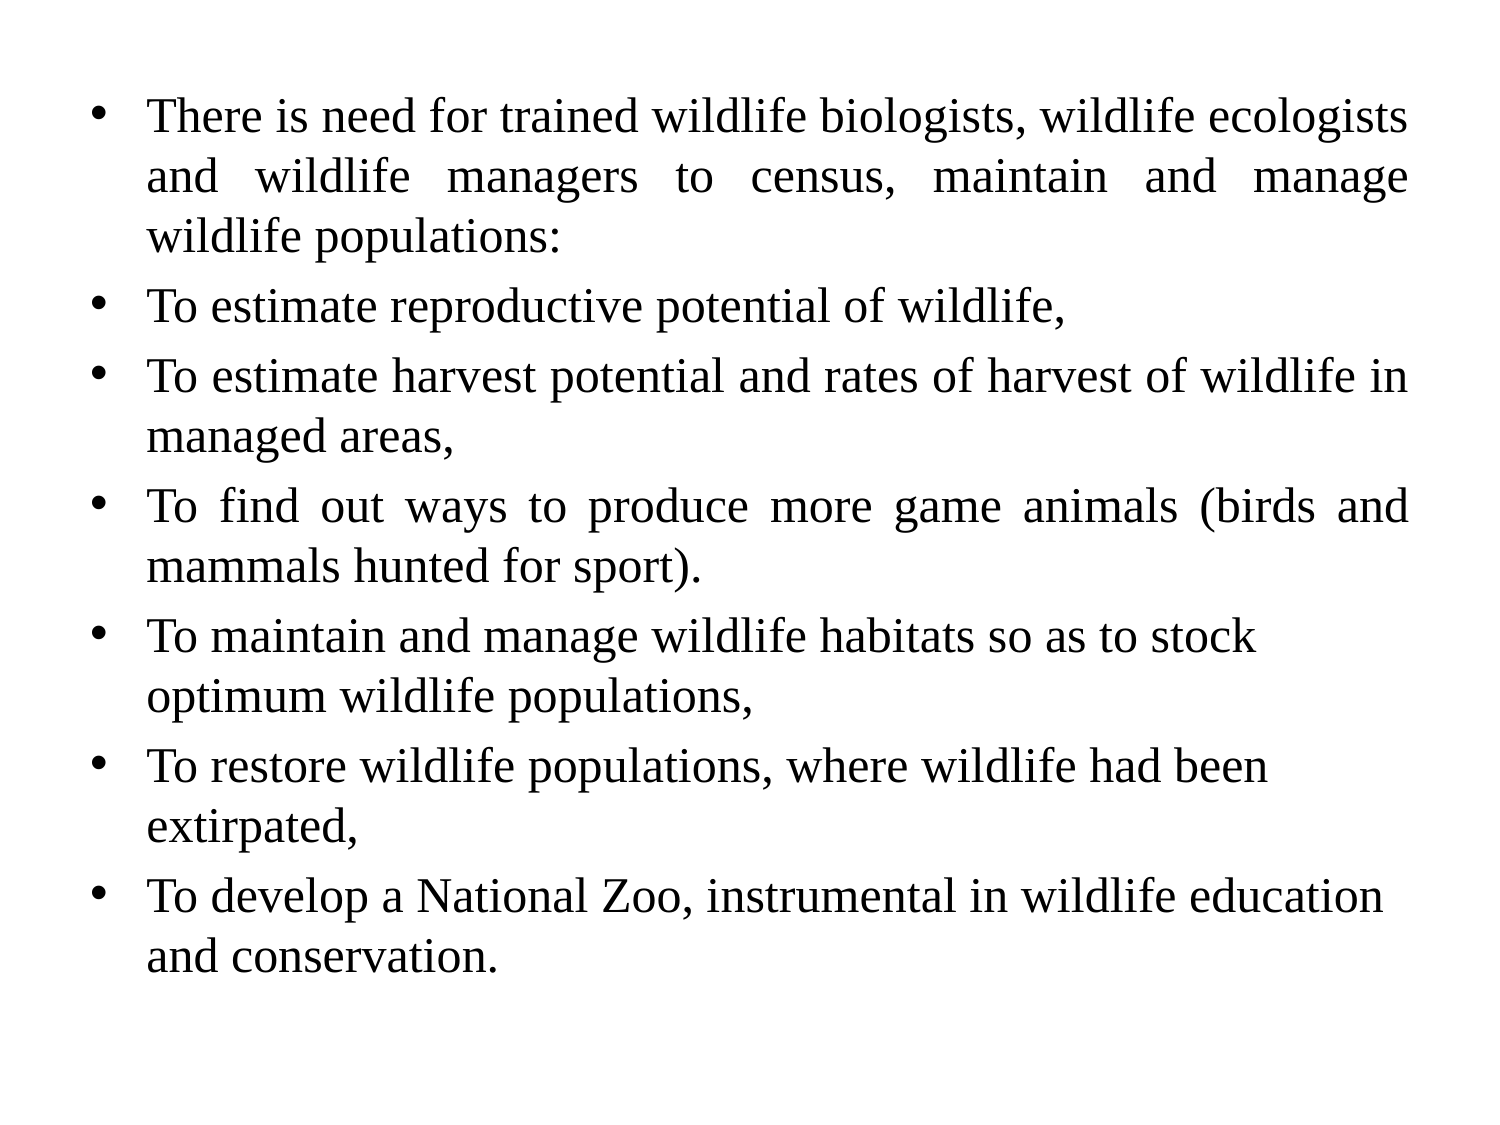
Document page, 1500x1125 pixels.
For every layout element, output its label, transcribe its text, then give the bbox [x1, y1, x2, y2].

list There is need for trained wildlife biologists, wildlife ecologists and wildlife managers to census, maintain and manage wildlife populations: To estimate reproductive potential of wildlife, To estimate harvest potential and rates of harvest of wildlife in managed areas, To find out ways to produce more game animals (birds and mammals hunted for sport). To maintain and manage wildlife habitats so as to stock optimum wildlife populations, To restore wildlife populations, where wildlife had been extirpated, To develop a National Zoo, instrumental in wildlife education and conservation. [75, 75, 1425, 1005]
